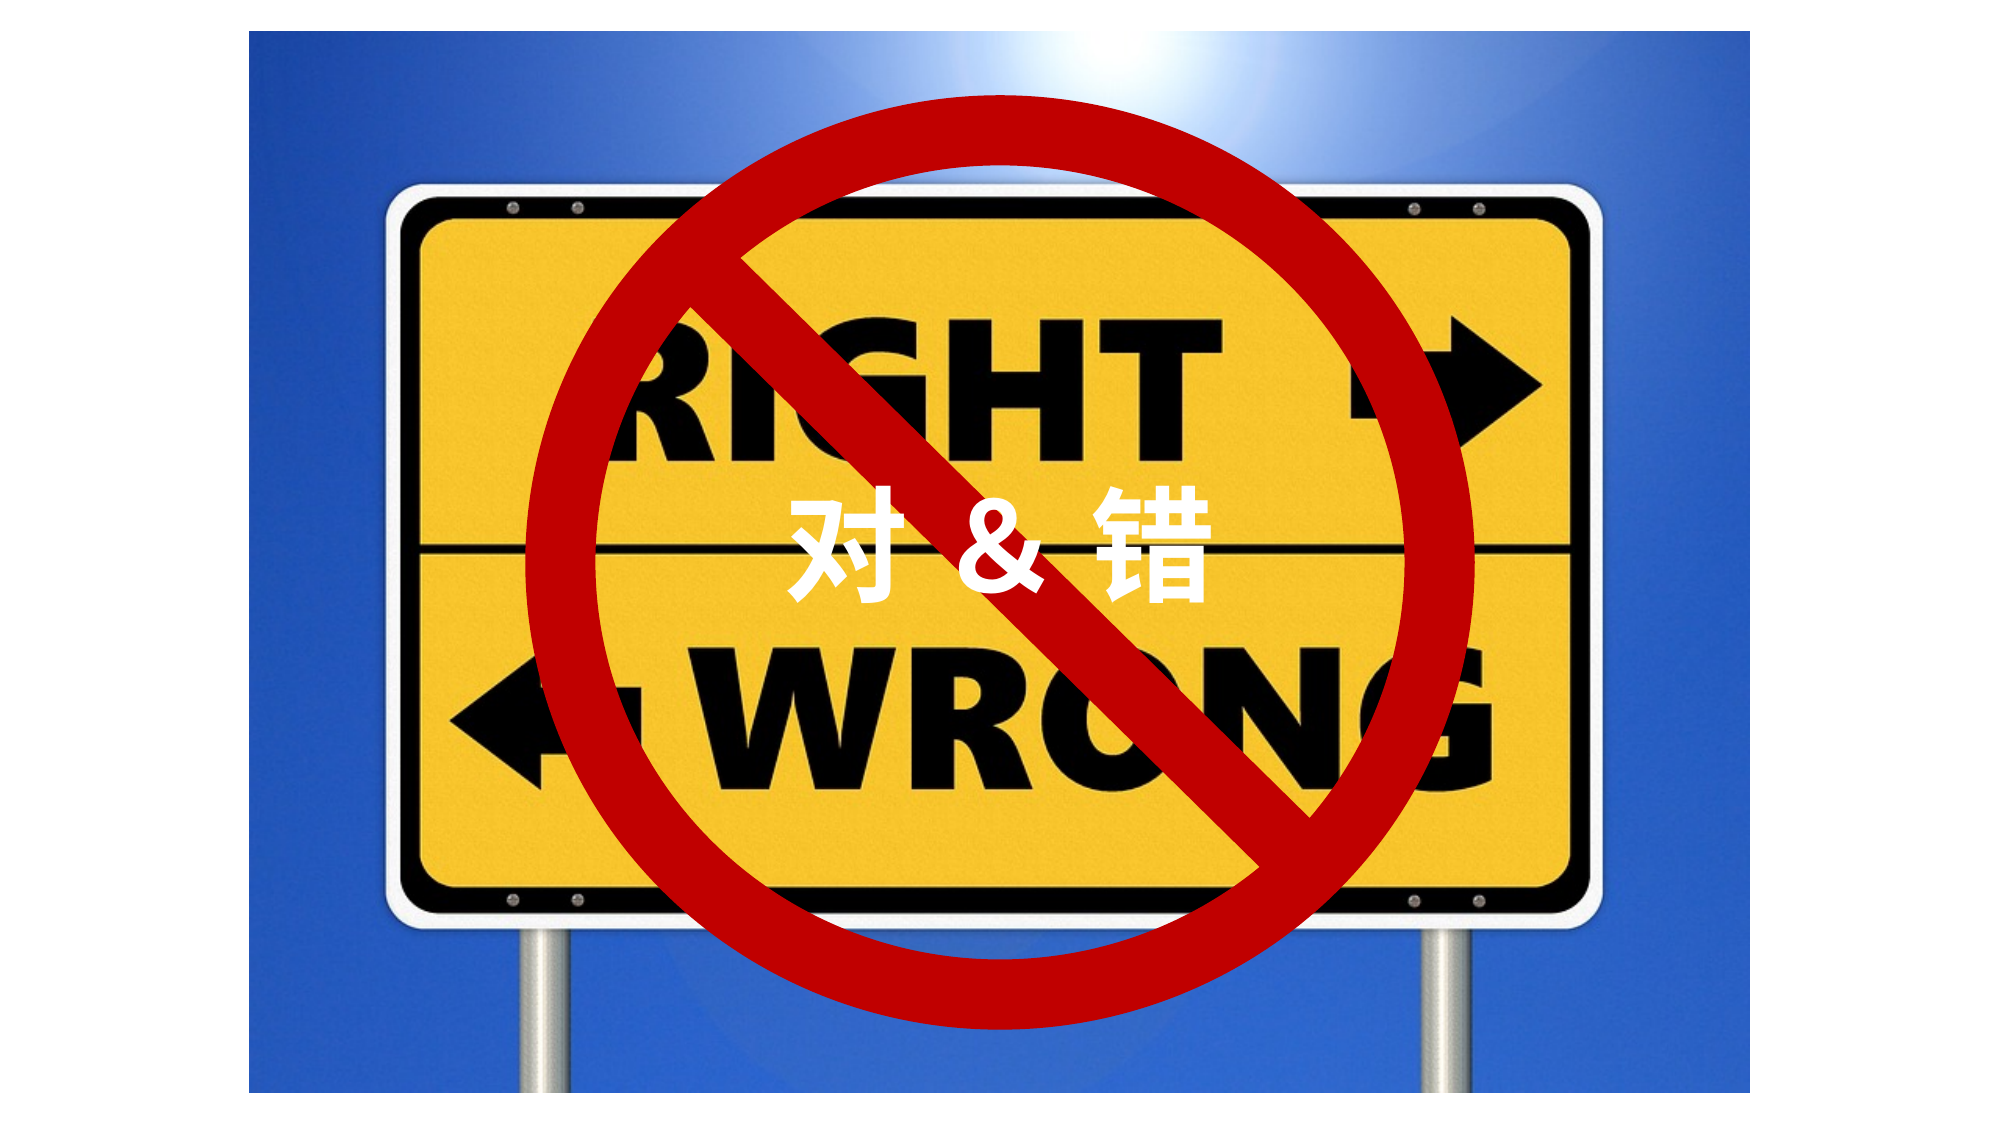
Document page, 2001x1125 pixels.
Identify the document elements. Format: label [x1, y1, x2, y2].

picture [249, 31, 1750, 1093]
